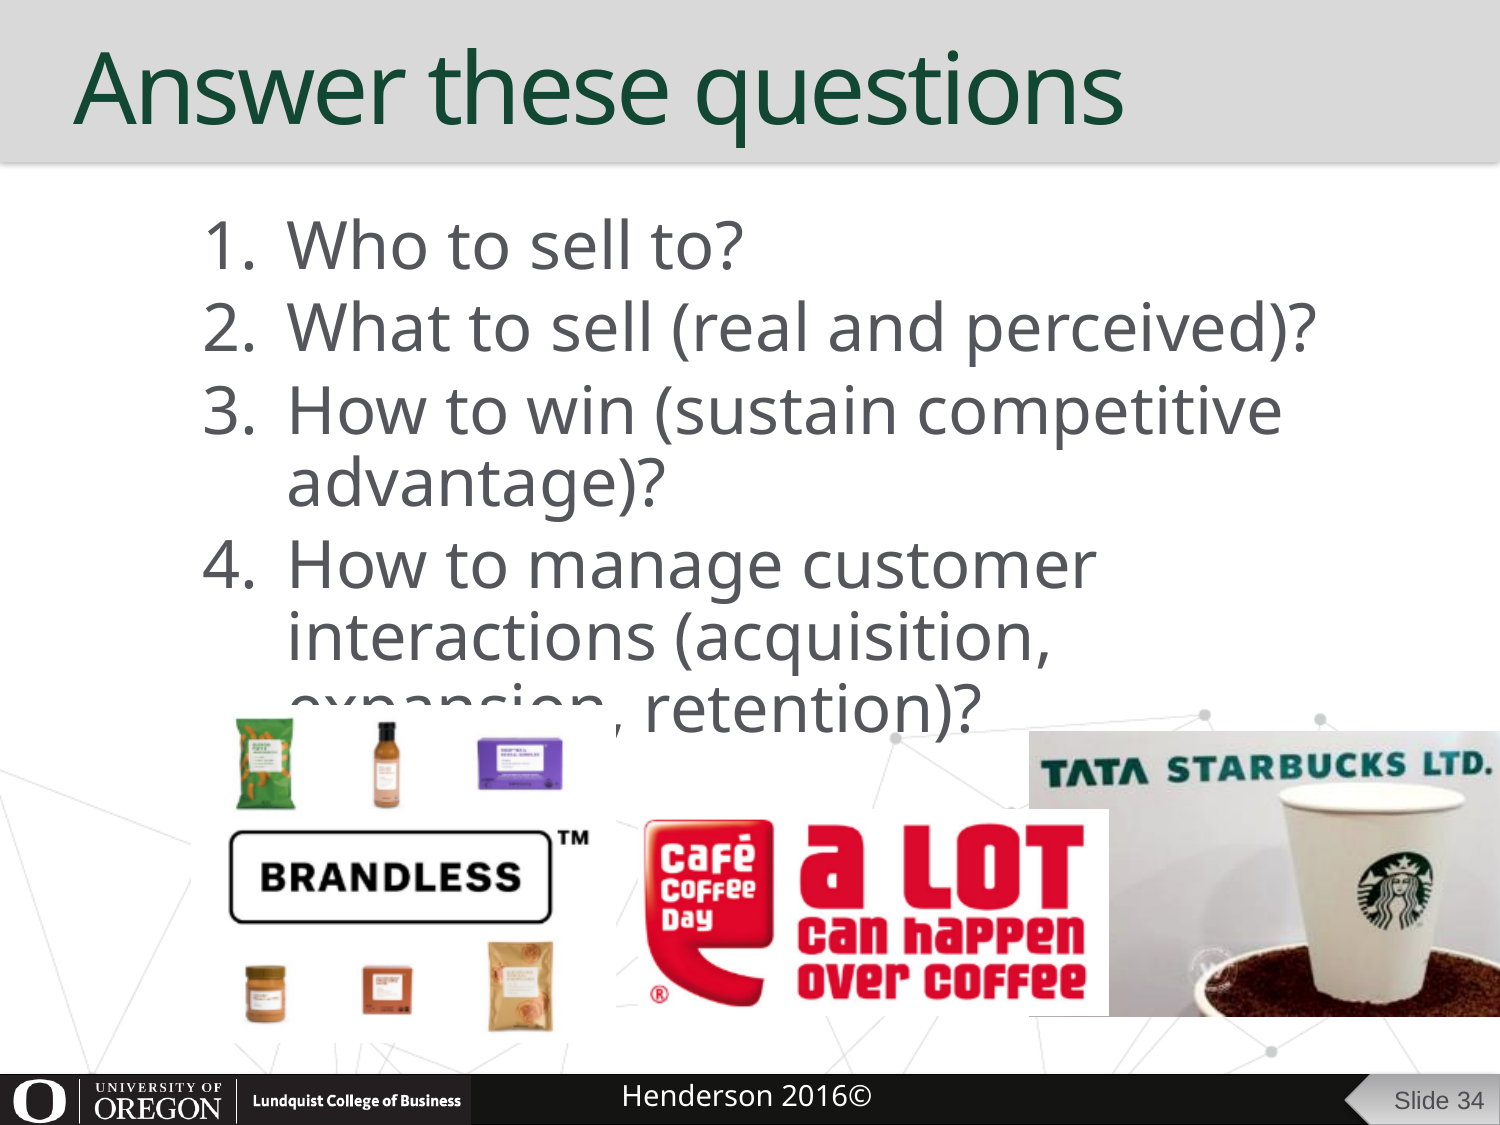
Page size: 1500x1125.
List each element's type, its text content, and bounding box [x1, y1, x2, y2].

title Answer these questions [58, 0, 1397, 170]
slide_number Slide 34 [1149, 1074, 1500, 1125]
footer Henderson 2016© [494, 1075, 1001, 1119]
text_box Who to sell to? What to sell (real and perceived)? How to win (sustain competitive advantage)? How to manage customer interactions (acquisition, expansion, retention)? [112, 204, 1425, 905]
picture [638, 731, 1500, 1018]
picture [191, 705, 616, 1043]
